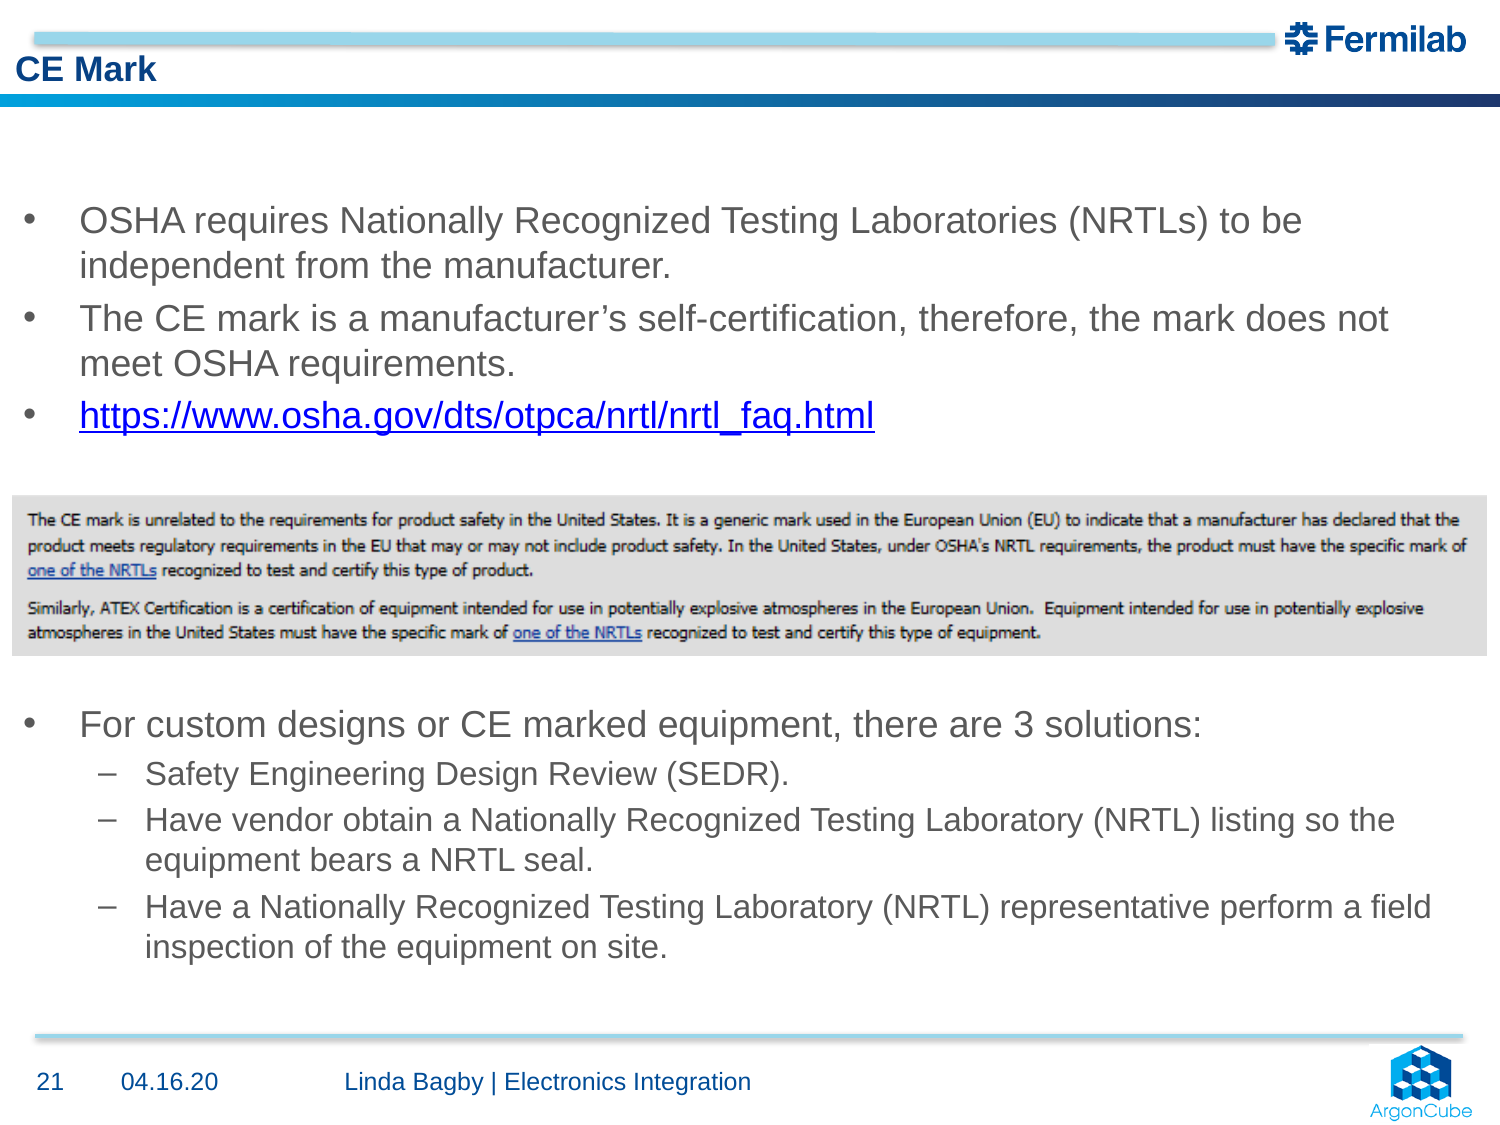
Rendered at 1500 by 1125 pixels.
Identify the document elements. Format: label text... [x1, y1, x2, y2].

footer Linda Bagby | Electronics Integration [344, 1065, 1163, 1106]
slide_number 21 [36, 1065, 105, 1105]
title CE Mark [0, 14, 1310, 120]
picture [1369, 1046, 1473, 1123]
picture [1310, 22, 1466, 55]
list OSHA requires Nationally Recognized Testing Laboratories (NRTLs) to be independent from the manufacturer. The CE mark is a manufacturer’s self-certification, therefore, the mark does not meet OSHA requirements. https://www.osha.gov/dts/otpca/nrtl/nrtl_faq.html For custom designs or CE marked equipment, there are 3 solutions: Safety Engineering Design Review (SEDR). Have vendor obtain a Nationally Recognized Testing Laboratory (NRTL) listing so the equipment bears a NRTL seal. Have a Nationally Recognized Testing Laboratory (NRTL) representative perform a field inspection of the equipment on site. [8, 660, 1491, 1046]
picture [12, 495, 1488, 656]
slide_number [120, 1065, 252, 1106]
list OSHA requires Nationally Recognized Testing Laboratories (NRTLs) to be independent from the manufacturer. The CE mark is a manufacturer’s self-certification, therefore, the mark does not meet OSHA requirements. https://www.osha.gov/dts/otpca/nrtl/nrtl_faq.html For custom designs or CE marked equipment, there are 3 solutions: Safety Engineering Design Review (SEDR). Have vendor obtain a Nationally Recognized Testing Laboratory (NRTL) listing so the equipment bears a NRTL seal. Have a Nationally Recognized Testing Laboratory (NRTL) representative perform a field inspection of the equipment on site. [8, 188, 1491, 497]
